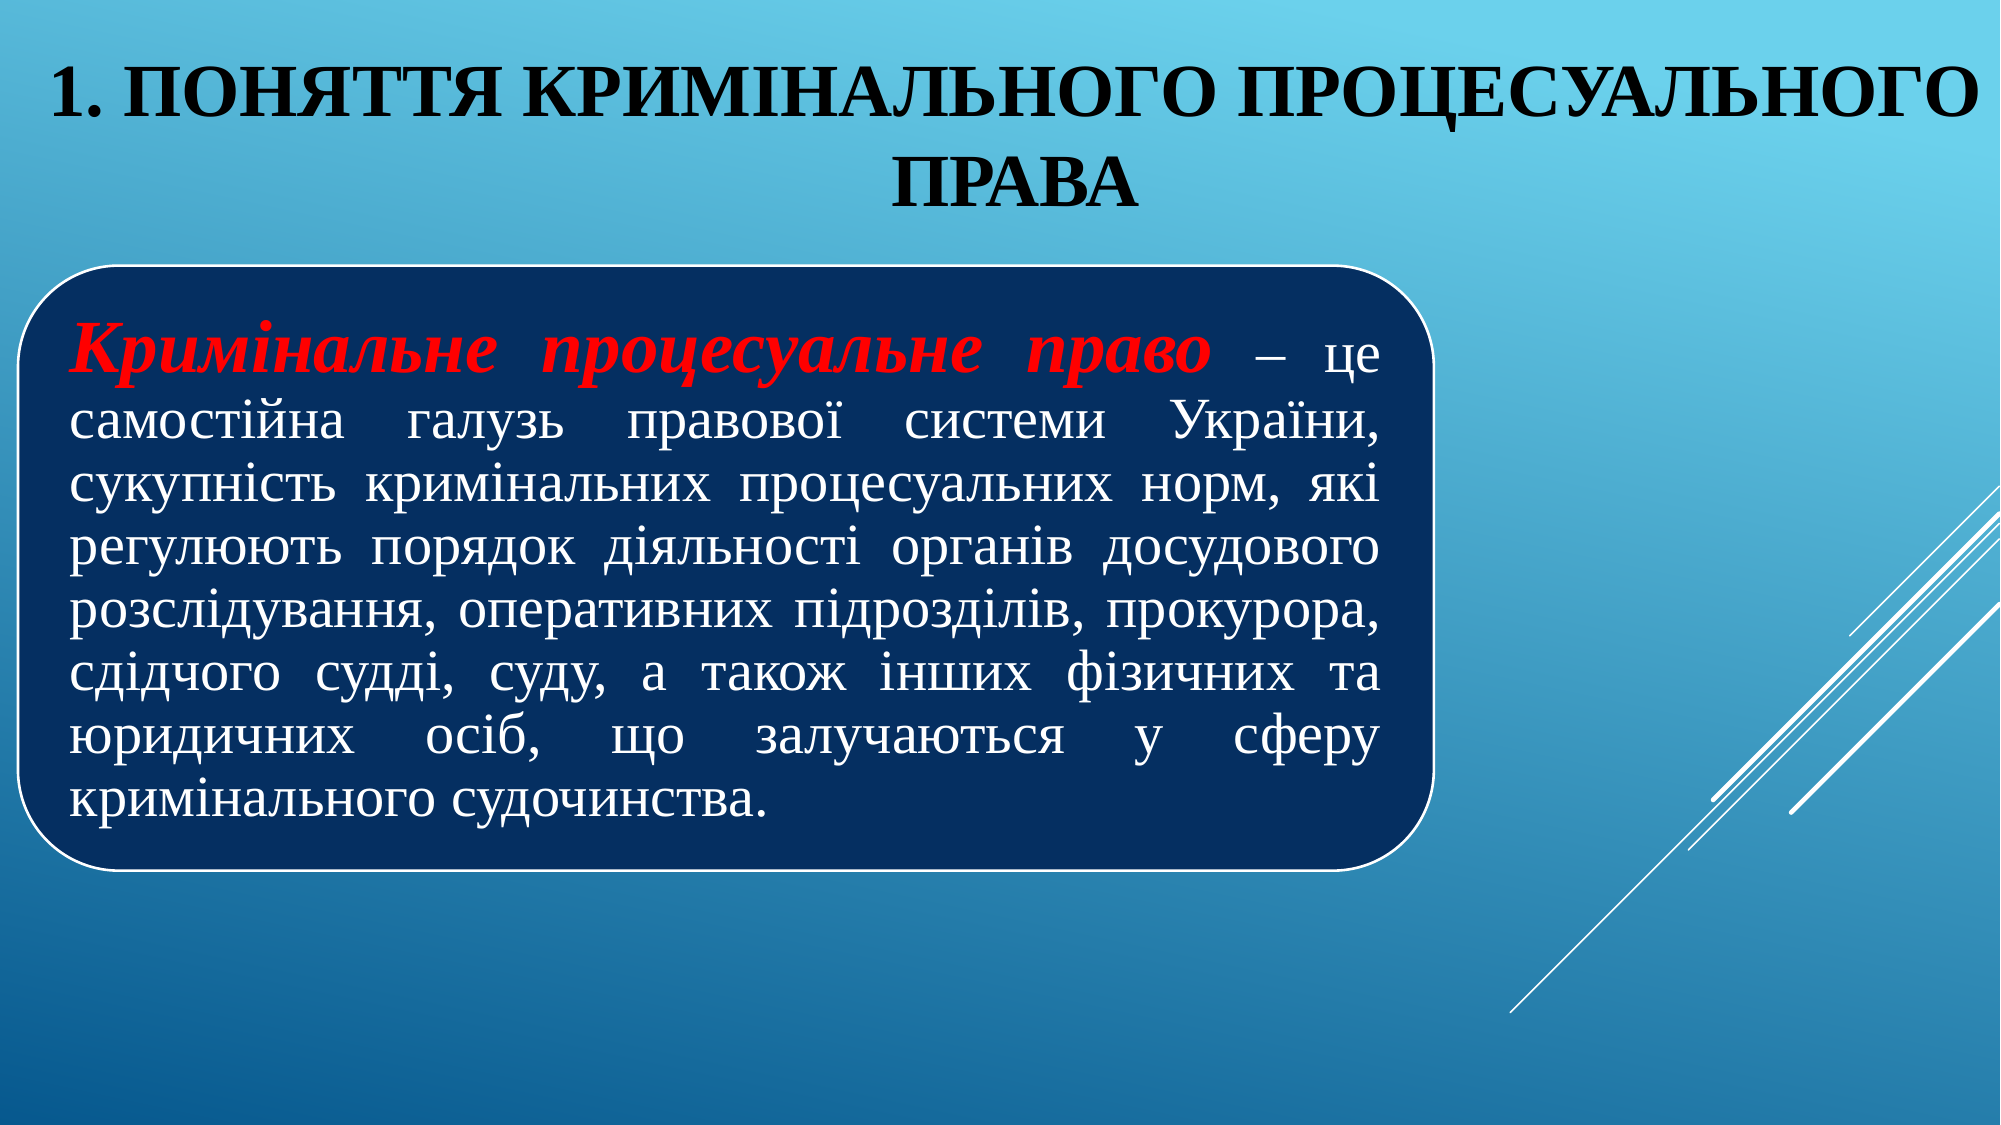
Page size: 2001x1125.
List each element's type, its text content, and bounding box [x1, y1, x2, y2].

title 1. Поняття кримінального процесуального права [30, 26, 2000, 238]
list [17, 193, 1435, 1103]
